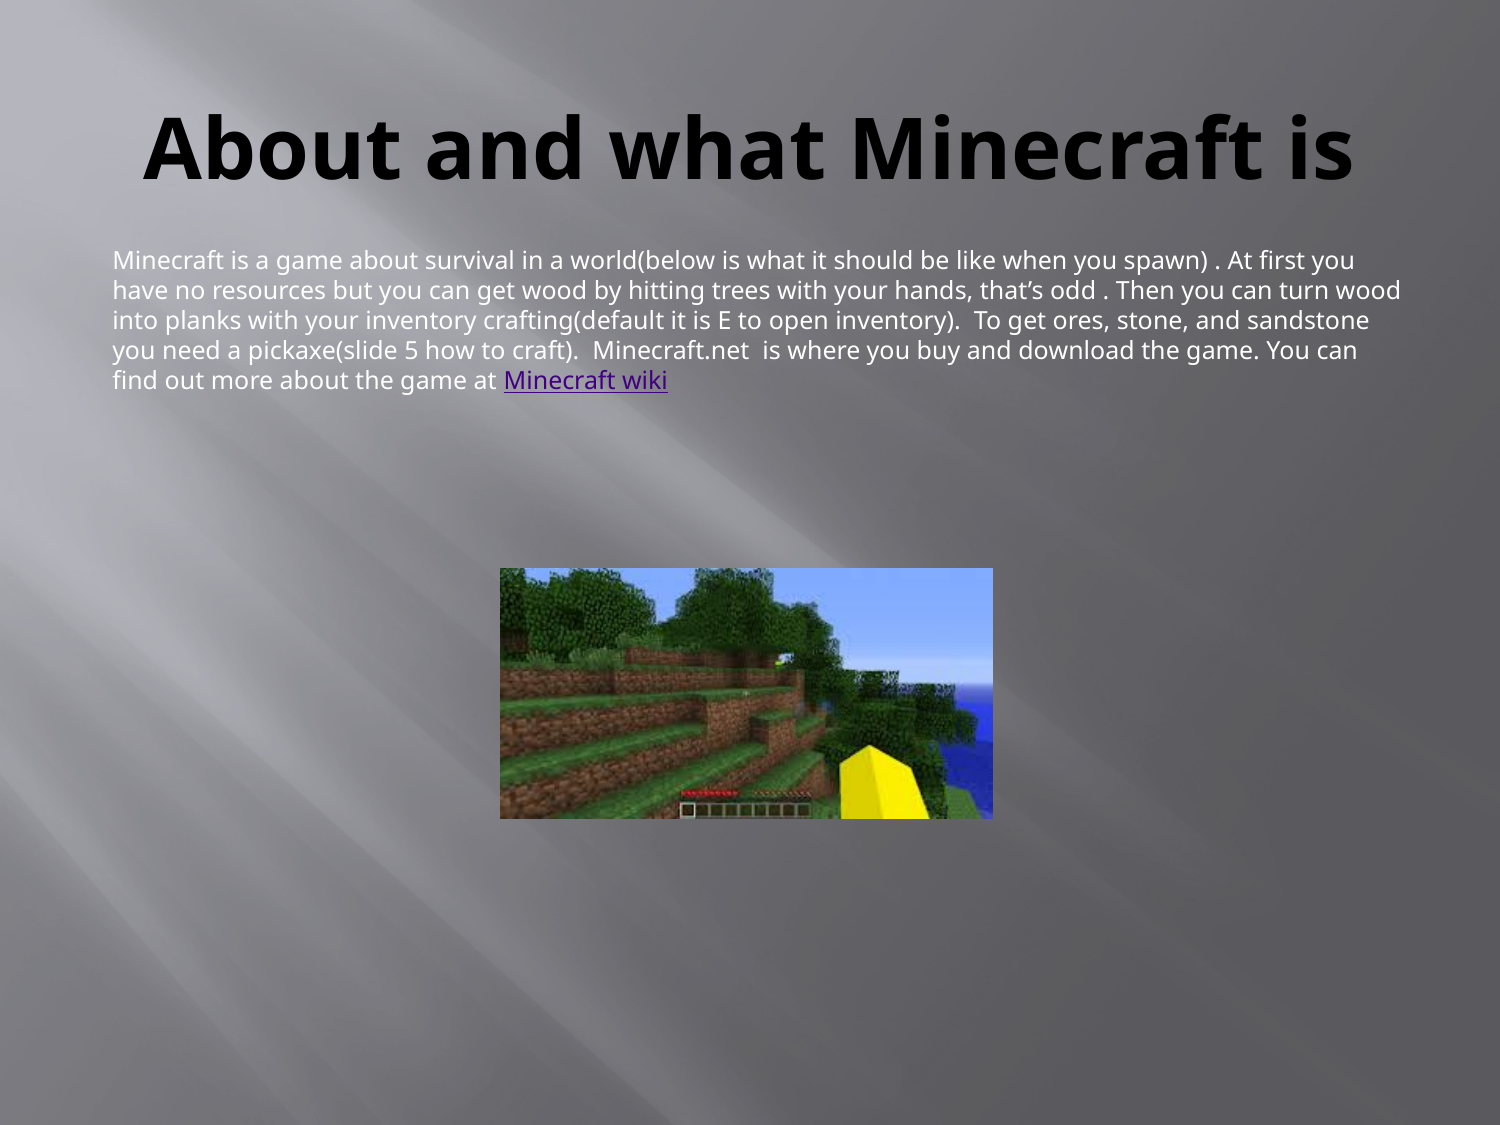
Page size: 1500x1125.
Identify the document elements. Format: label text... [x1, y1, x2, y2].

title About and what Minecraft is [75, 51, 1425, 237]
picture [499, 568, 993, 820]
list Minecraft is a game about survival in a world(below is what it should be like when you spawn) . At first you have no resources but you can get wood by hitting trees with your hands, that’s odd . Then you can turn wood into planks with your inventory crafting(default it is E to open inventory). To get ores, stone, and sandstone you need a pickaxe(slide 5 how to craft). Minecraft.net is where you buy and download the game. You can find out more about the game at Minecraft wiki [75, 237, 1425, 1050]
